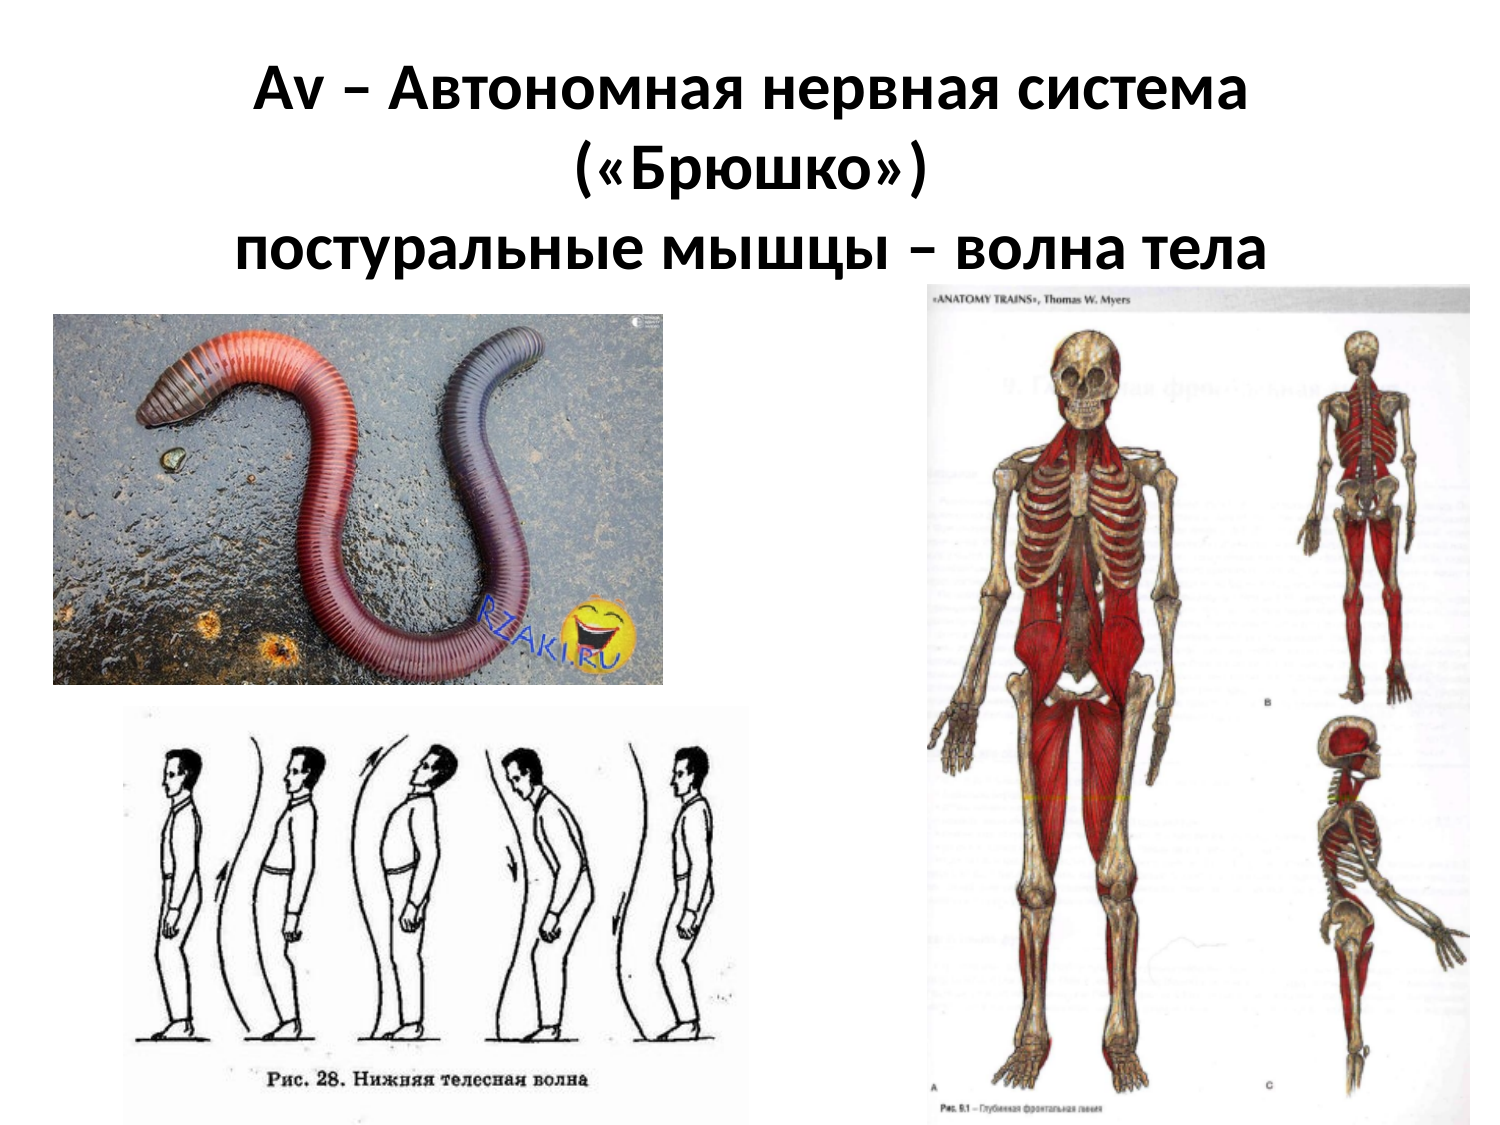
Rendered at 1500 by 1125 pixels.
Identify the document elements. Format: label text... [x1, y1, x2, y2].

title Аv – Автономная нервная система («Брюшко») постуральные мышцы – волна тела [76, 0, 1427, 327]
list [52, 314, 663, 685]
picture [123, 705, 750, 1125]
picture [926, 284, 1470, 1125]
